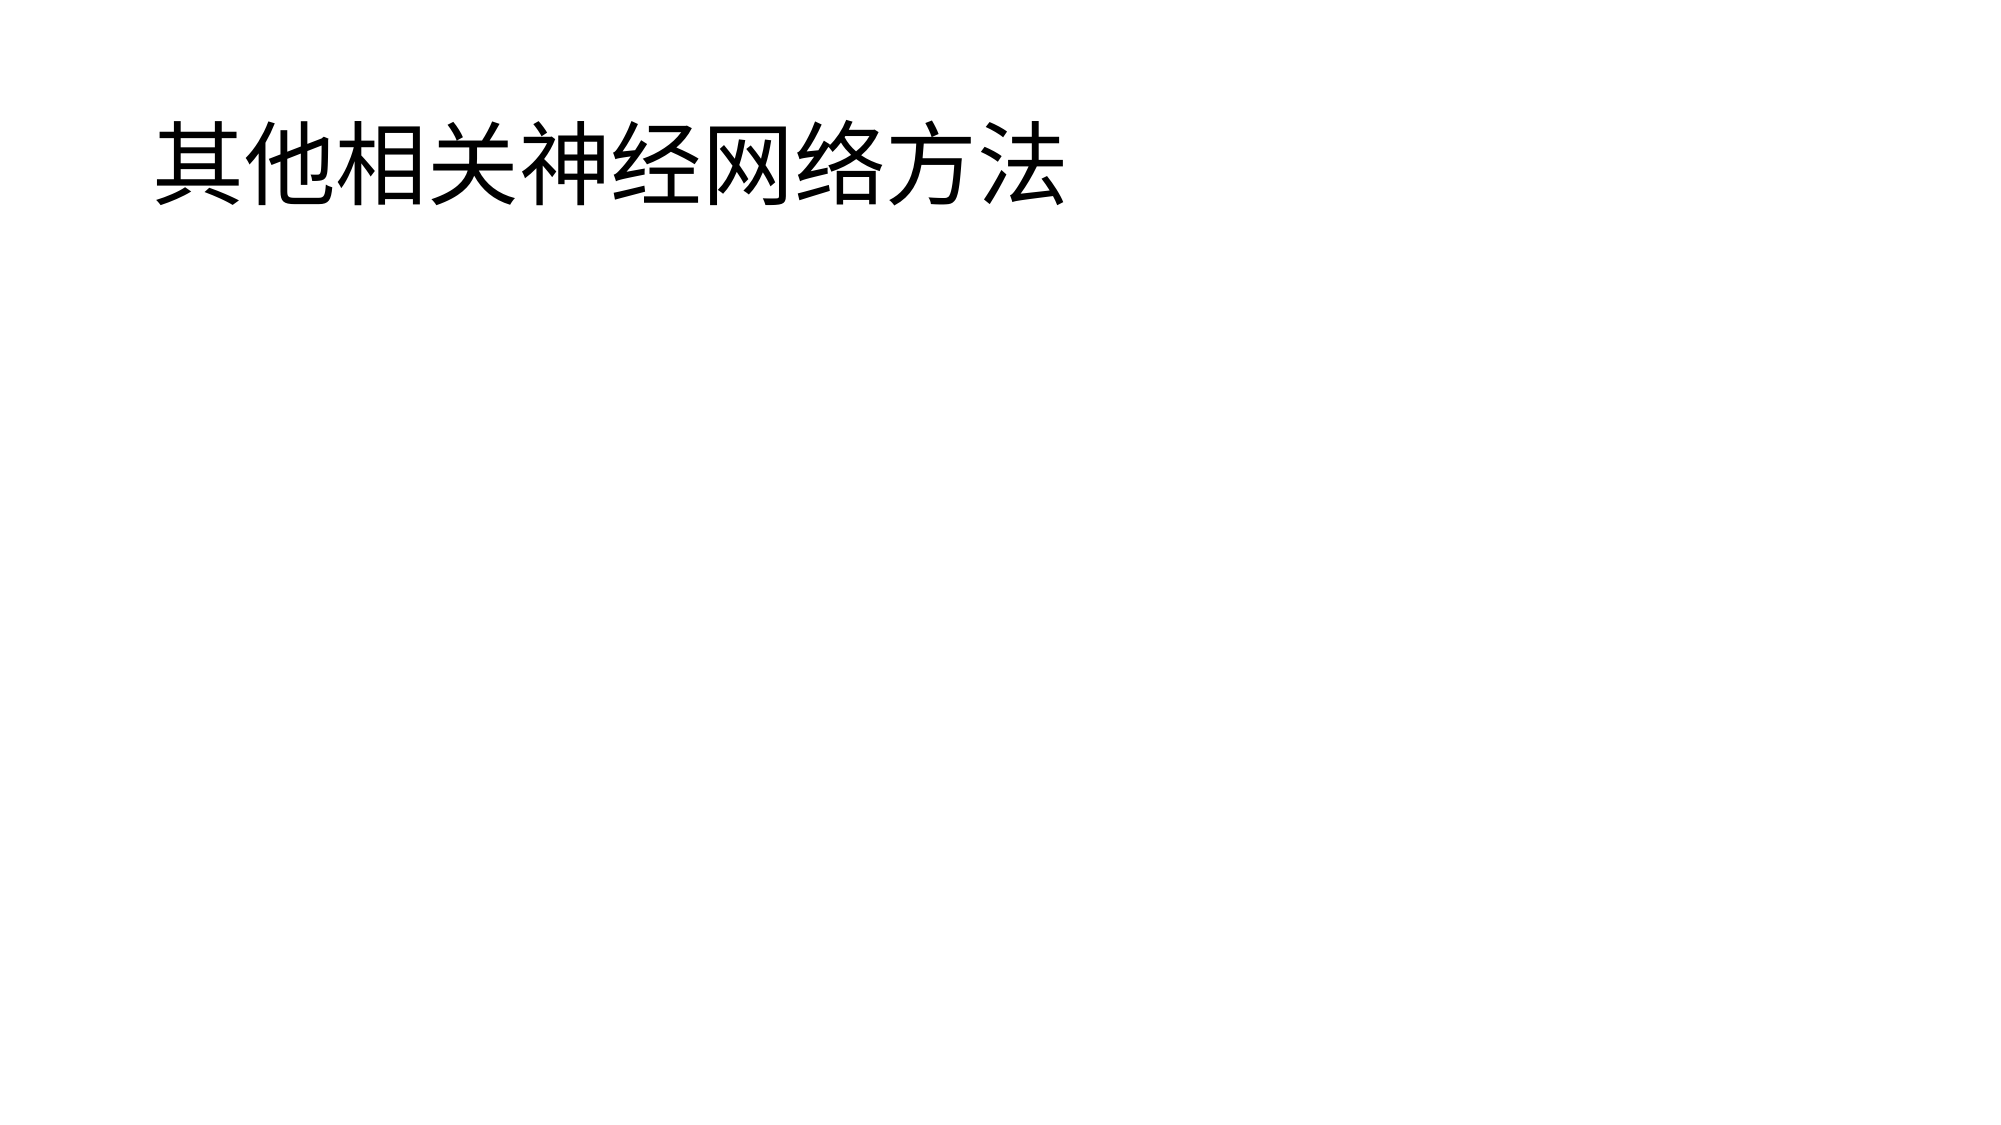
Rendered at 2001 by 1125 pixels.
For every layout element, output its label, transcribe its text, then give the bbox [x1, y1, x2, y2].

title 其他相关神经网络方法 [137, 59, 1863, 278]
